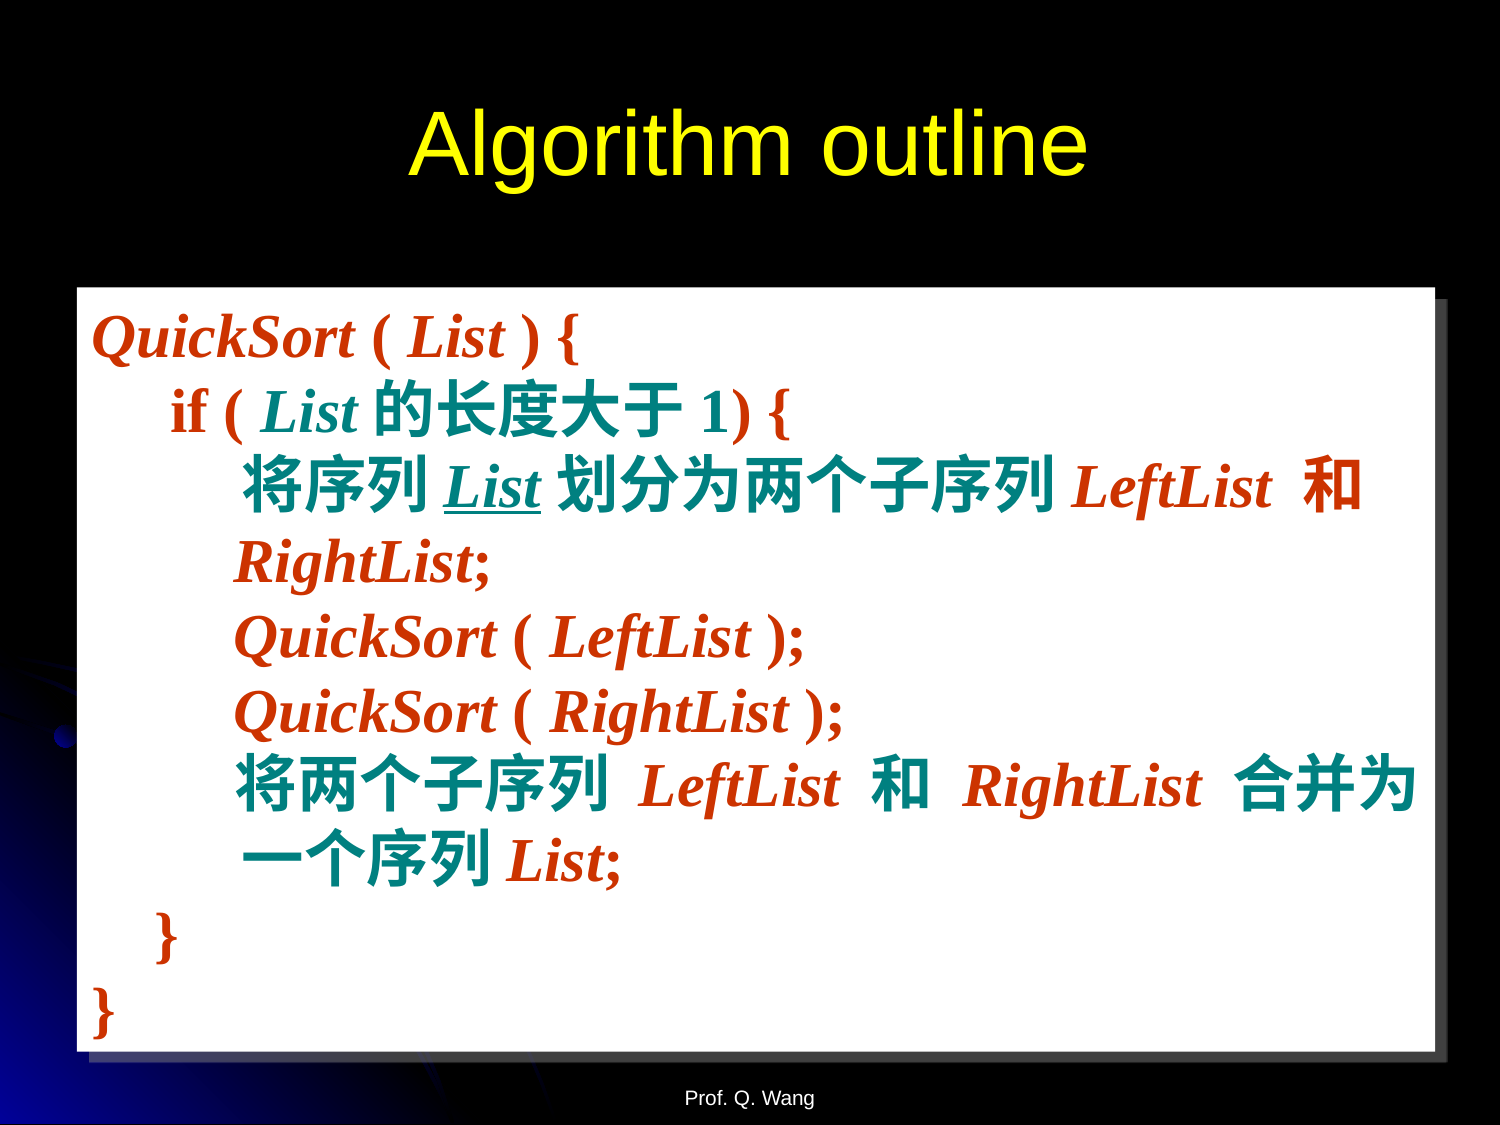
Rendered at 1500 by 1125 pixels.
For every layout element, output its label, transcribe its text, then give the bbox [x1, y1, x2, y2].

title Algorithm outline [75, 45, 1425, 233]
footer Prof. Q. Wang [512, 1065, 988, 1110]
text_box QuickSort ( List ) { if ( List的长度大于1) { 将序列List划分为两个子序列LeftList 和 RightList; QuickSort ( LeftList ); QuickSort ( RightList ); 将两个子序列 LeftList 和 RightList 合并为 一个序列List; } } [76, 287, 1436, 1052]
